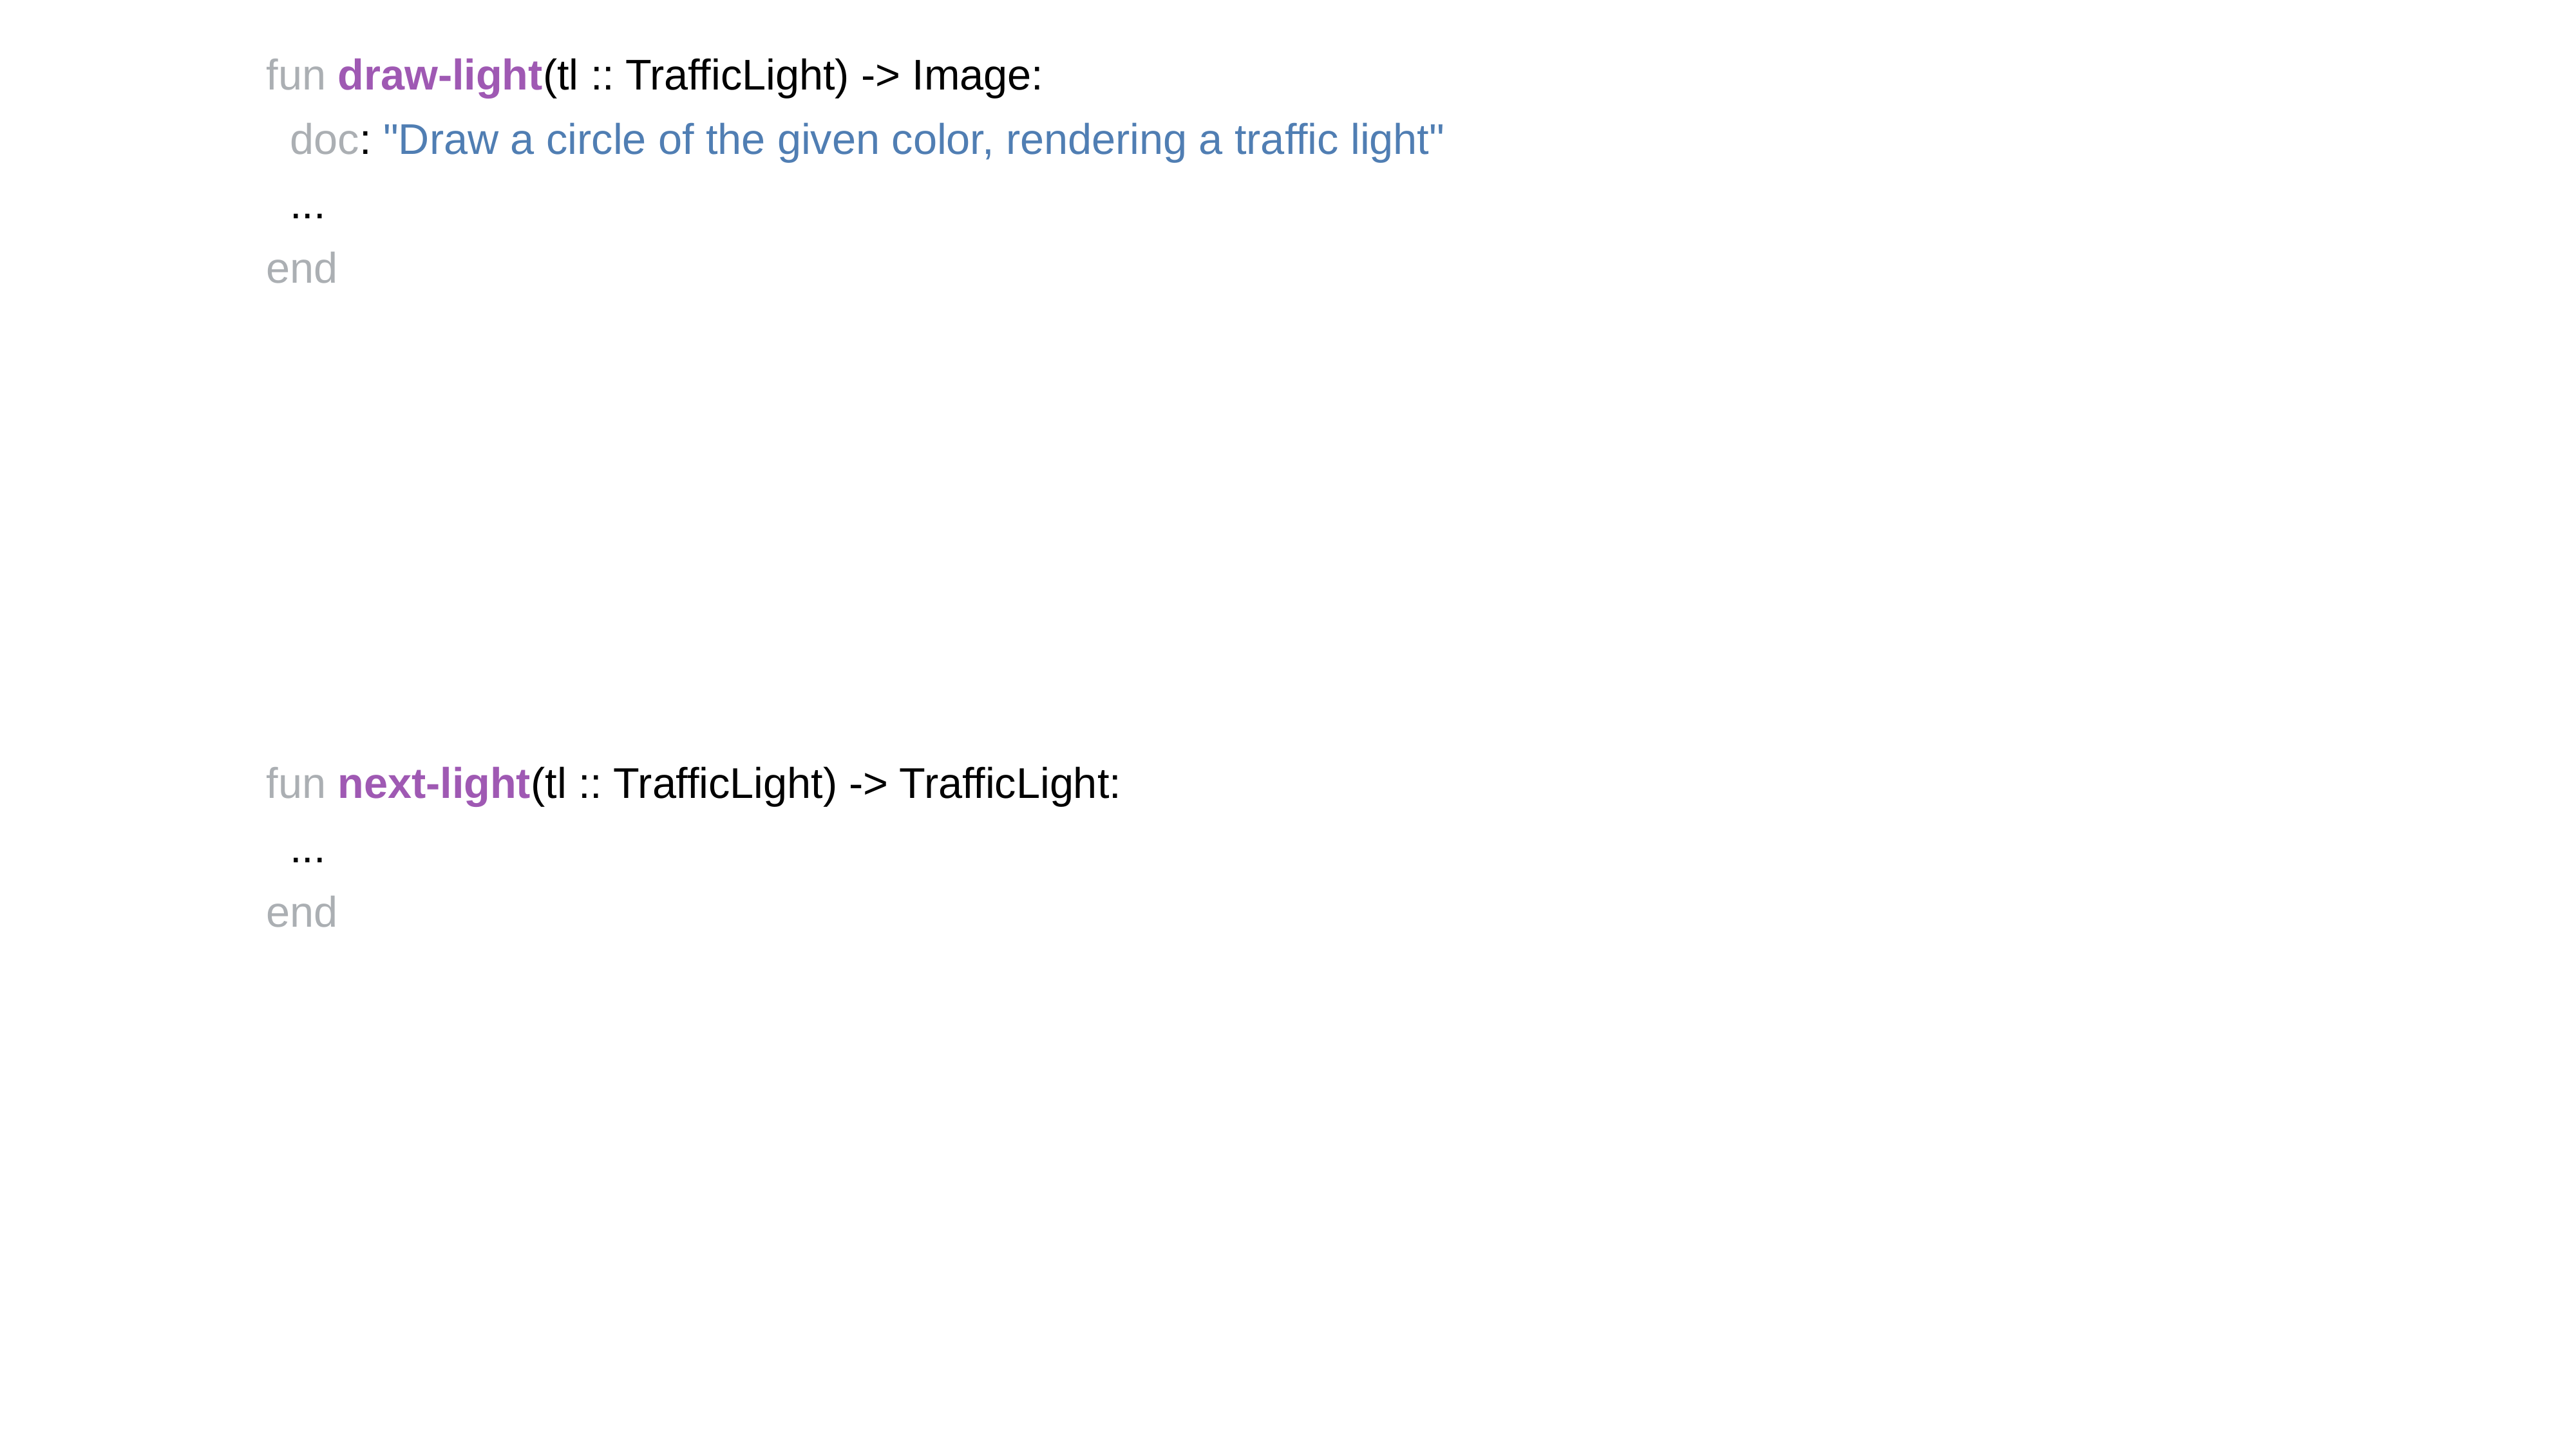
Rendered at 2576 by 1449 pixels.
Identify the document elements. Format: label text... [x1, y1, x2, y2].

list fun draw-light(tl :: TrafficLight) -> Image: doc: "Draw a circle of the given color, rendering a traffic light" ... end fun next-light(tl :: TrafficLight) -> TrafficLight: ... end [258, 26, 2317, 1423]
